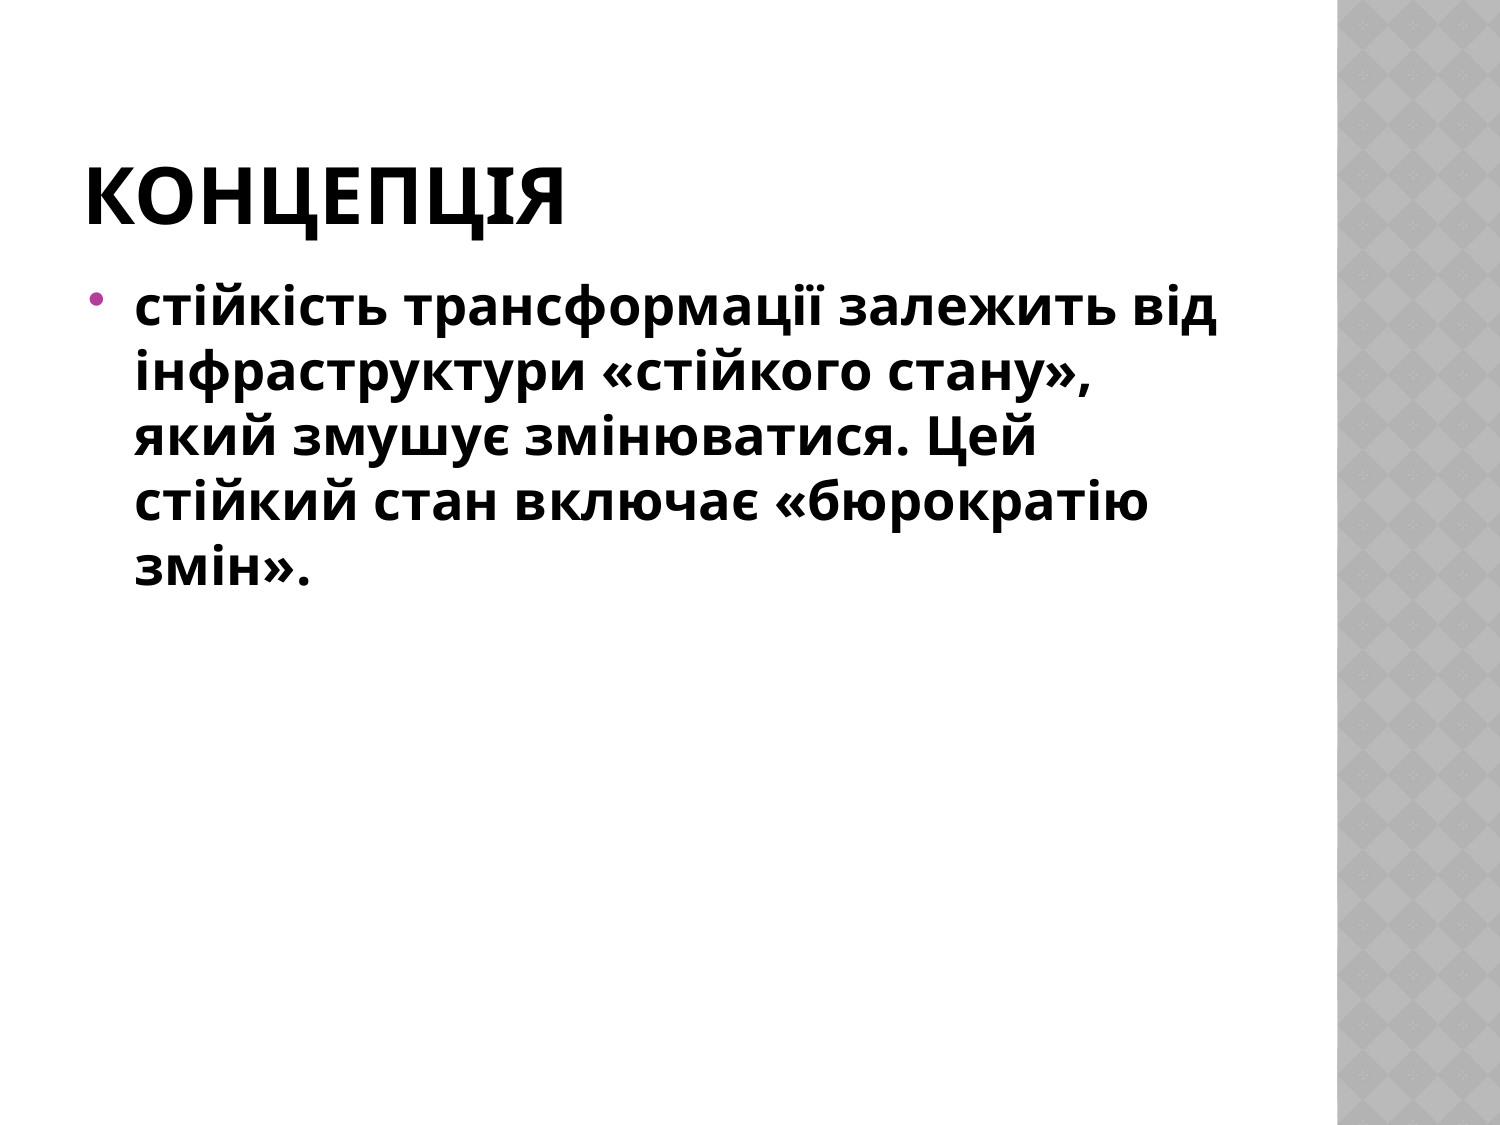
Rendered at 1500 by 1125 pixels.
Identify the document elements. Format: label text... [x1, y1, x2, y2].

title Концепція [75, 52, 1263, 240]
list стійкість трансформації залежить від інфраструктури «стійкого стану», який змушує змінюватися. Цей стійкий стан включає «бюрократію змін». [75, 264, 1263, 1059]
